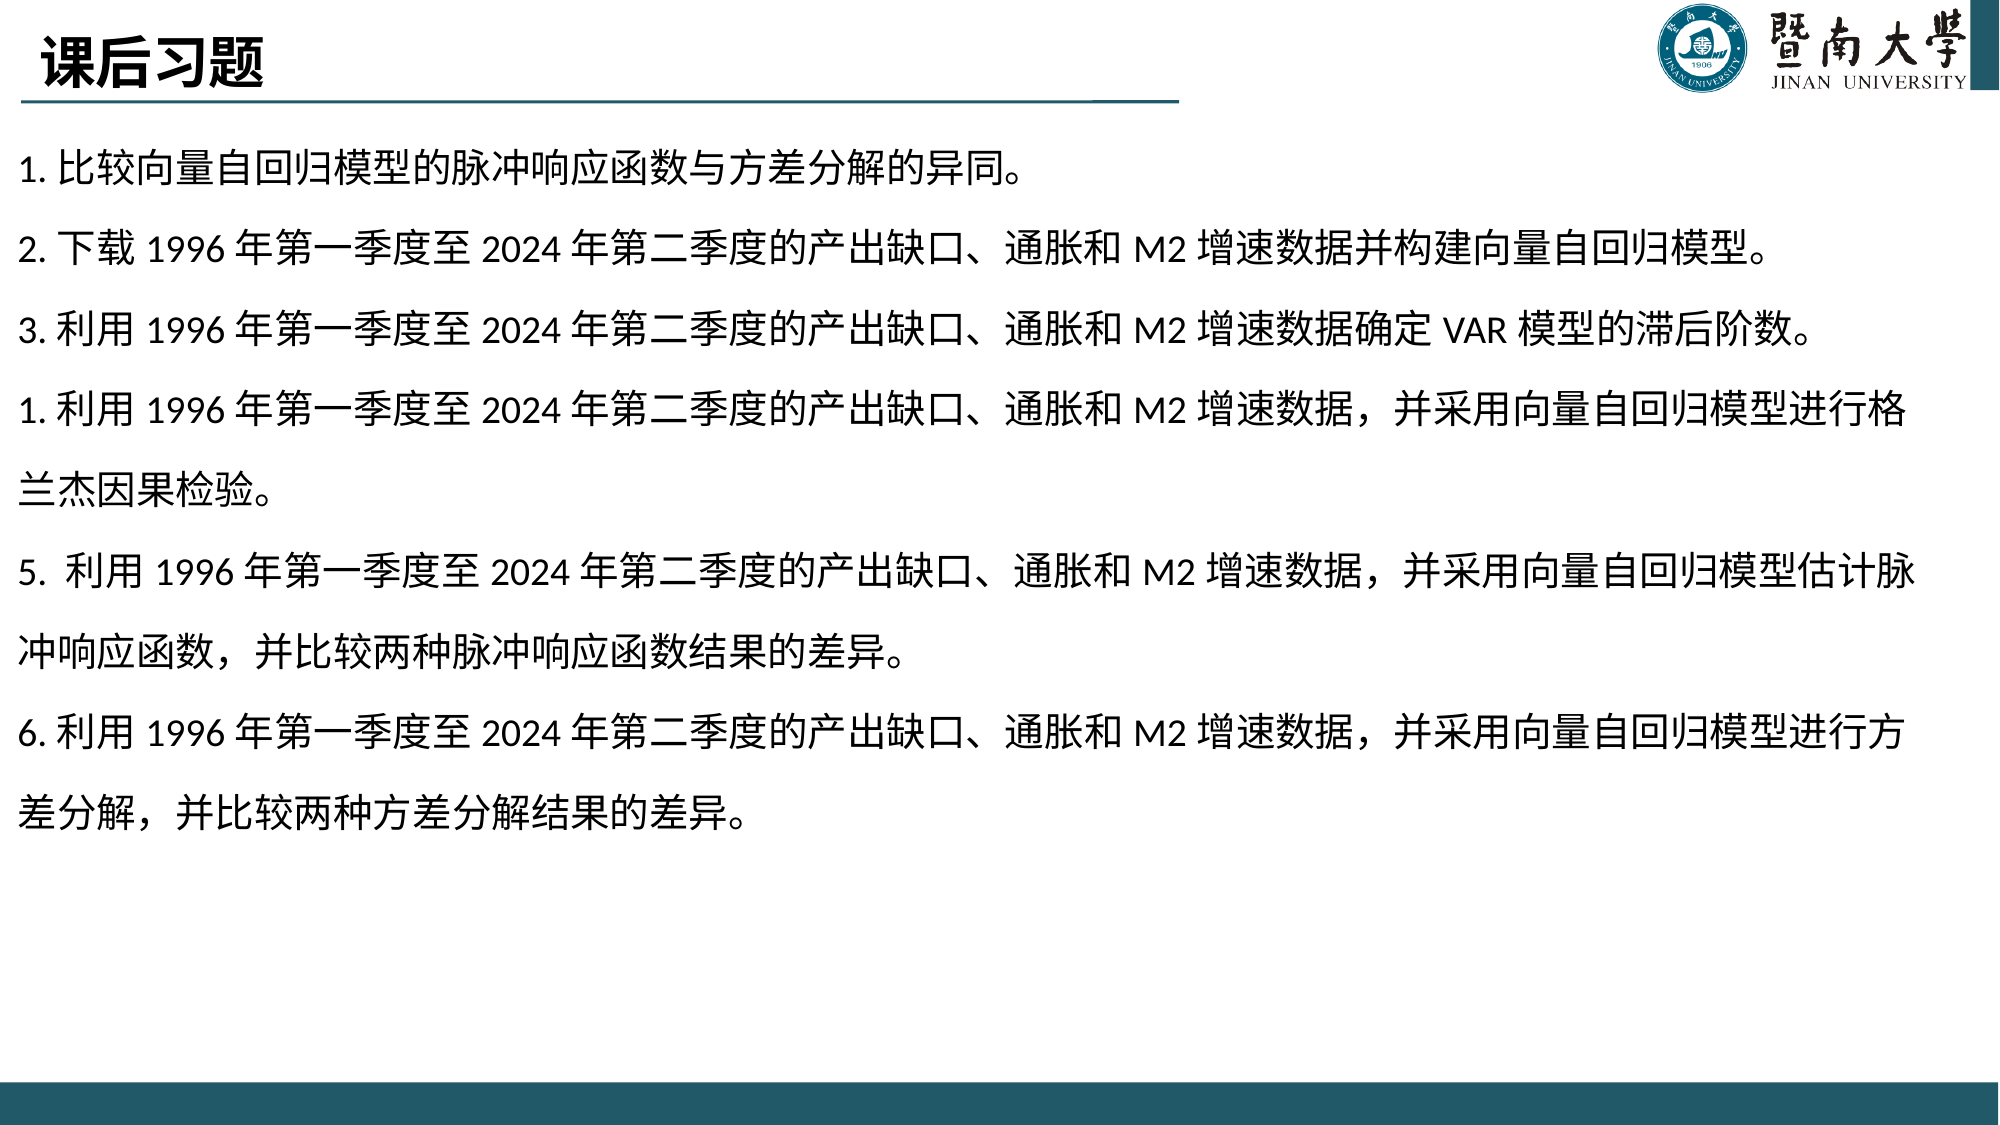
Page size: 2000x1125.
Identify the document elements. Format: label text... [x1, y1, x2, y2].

text_box 1.比较向量自回归模型的脉冲响应函数与方差分解的异同。 2.下载1996年第一季度至2024年第二季度的产出缺口、通胀和M2增速数据并构建向量自回归模型。 3.利用1996年第一季度至2024年第二季度的产出缺口、通胀和M2增速数据确定VAR模型的滞后阶数。 1.利用1996年第一季度至2024年第二季度的产出缺口、通胀和M2增速数据，并采用向量自回归模型进行格兰杰因果检验。 5. 利用1996年第一季度至2024年第二季度的产出缺口、通胀和M2增速数据，并采用向量自回归模型估计脉冲响应函数，并比较两种脉冲响应函数结果的差异。 6.利用1996年第一季度至2024年第二季度的产出缺口、通胀和M2增速数据，并采用向量自回归模型进行方差分解，并比较两种方差分解结果的差异。 [2, 101, 1960, 1080]
picture [1657, 3, 1967, 93]
text_box 课后习题 [24, 19, 521, 102]
